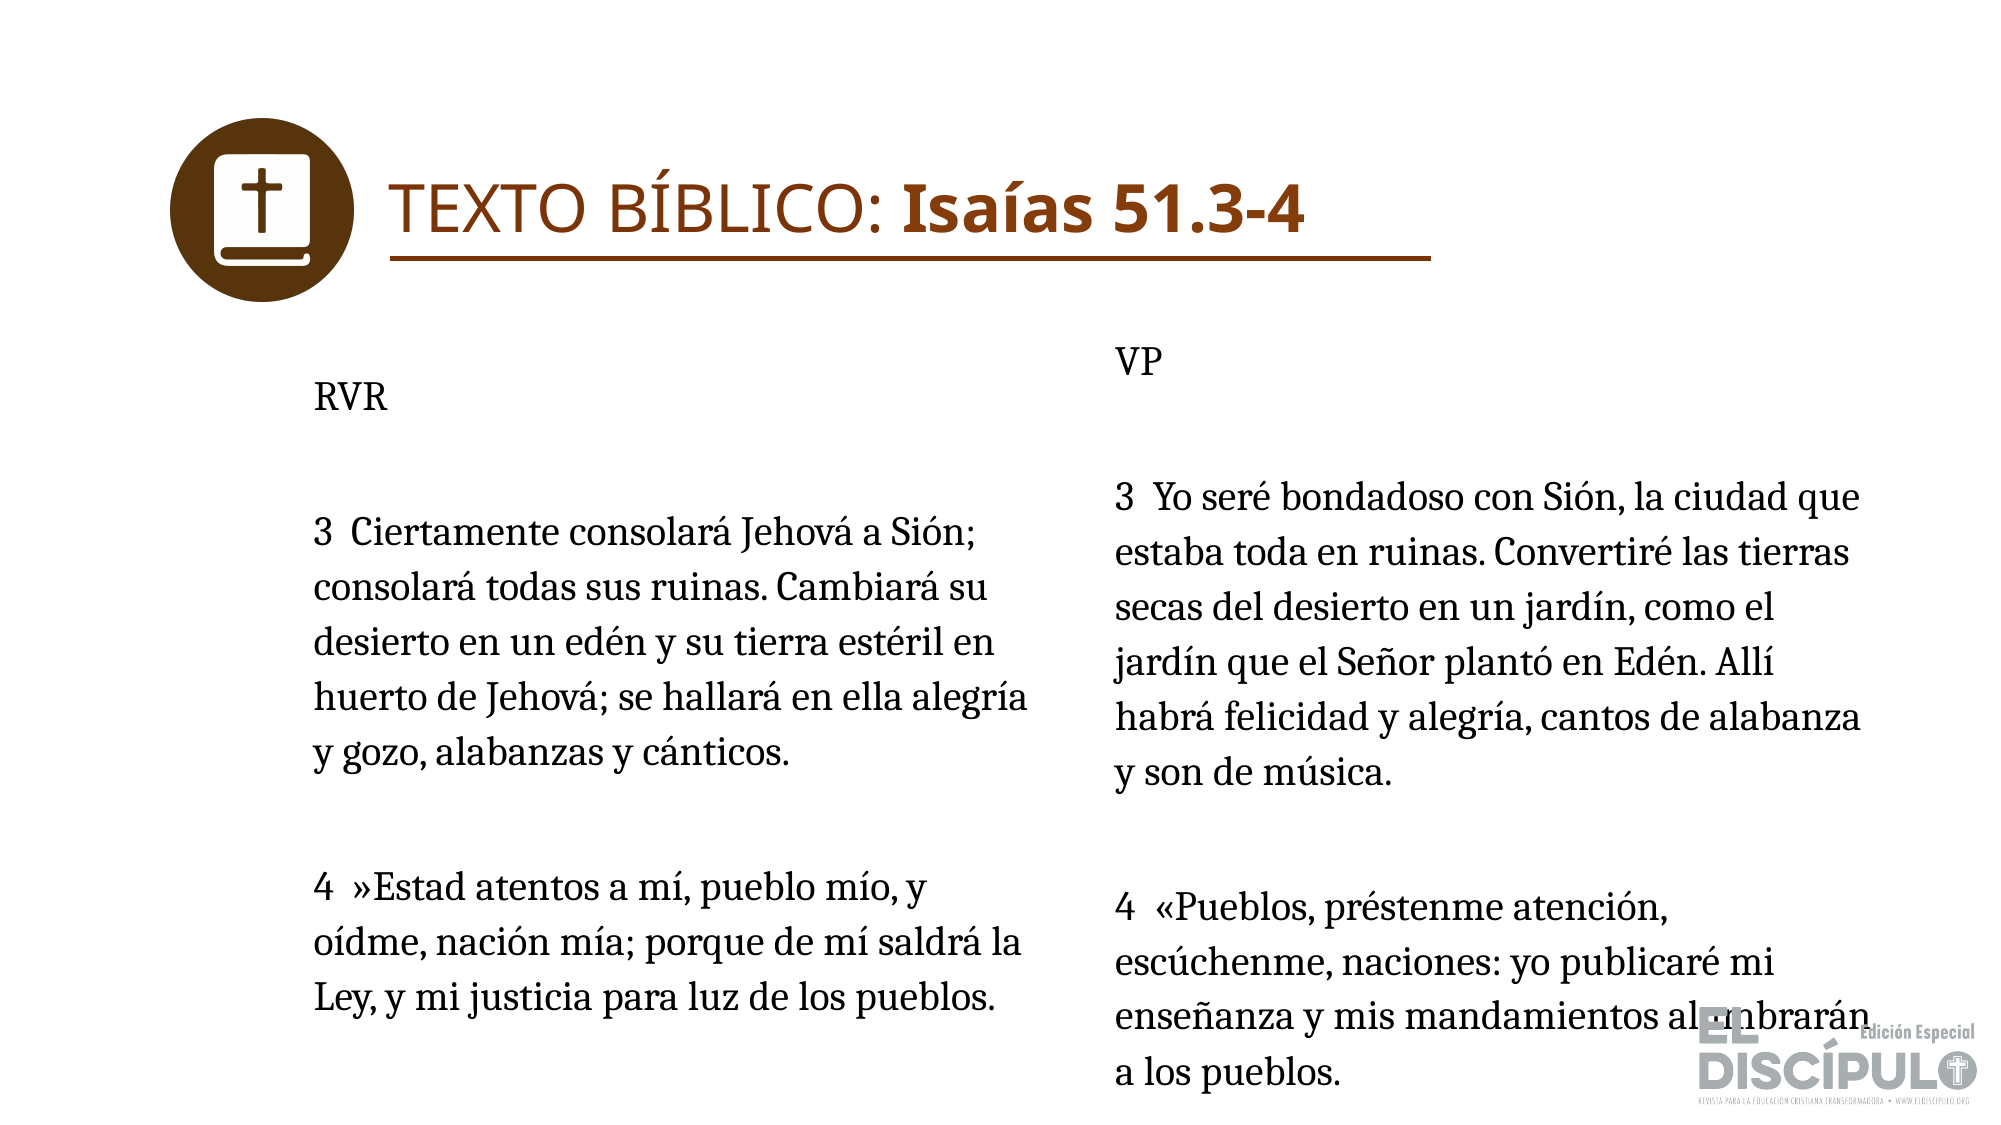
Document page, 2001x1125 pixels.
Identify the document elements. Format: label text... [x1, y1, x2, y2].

picture [1698, 1007, 1978, 1108]
picture [169, 118, 354, 303]
title TEXTO BÍBLICO: Isaías 51.3-4 [380, 161, 1918, 260]
text_box VP 3 Yo seré bondadoso con Sión, la ciudad que estaba toda en ruinas. Convertiré las tierras secas del desierto en un jardín, como el jardín que el Señor plantó en Edén. Allí habrá felicidad y alegría, cantos de alabanza y son de música. 4 «Pueblos, préstenme atención, escúchenme, naciones: yo publicaré mi enseñanza y mis mandamientos alumbrarán a los pueblos. [1106, 320, 1883, 1102]
text_box RVR 3 Ciertamente consolará Jehová a Sión; consolará todas sus ruinas. Cambiará su desierto en un edén y su tierra estéril en huerto de Jehová; se hallará en ella alegría y gozo, alabanzas y cánticos. 4 »Estad atentos a mí, pueblo mío, y oídme, nación mía; porque de mí saldrá la Ley, y mi justicia para luz de los pueblos. [305, 355, 1038, 1028]
